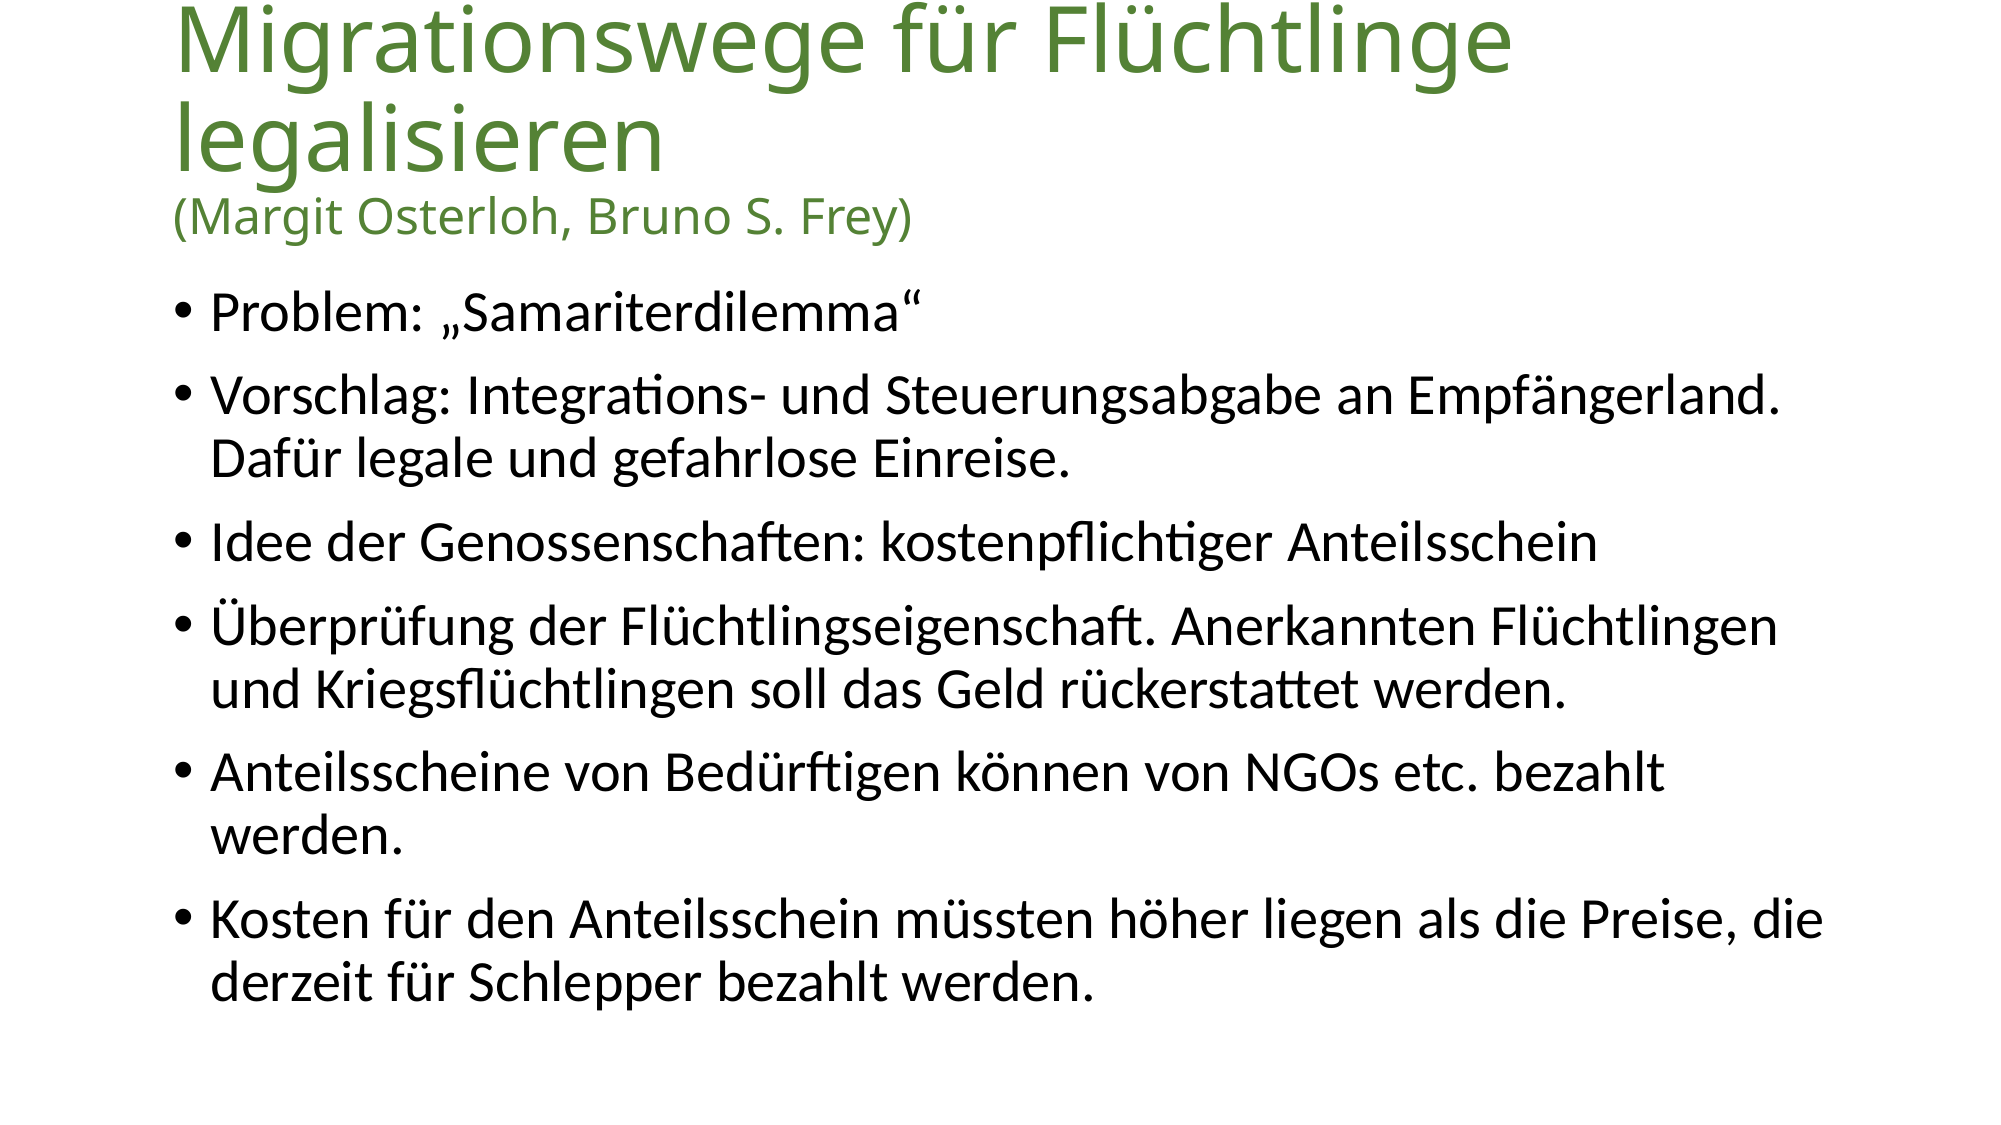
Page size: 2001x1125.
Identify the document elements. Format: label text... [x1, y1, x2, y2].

list Problem: „Samariterdilemma“ Vorschlag: Integrations- und Steuerungsabgabe an Empfängerland. Dafür legale und gefahrlose Einreise. Idee der Genossenschaften: kostenpflichtiger Anteilsschein Überprüfung der Flüchtlingseigenschaft. Anerkannten Flüchtlingen und Kriegsflüchtlingen soll das Geld rückerstattet werden. Anteilsscheine von Bedürftigen können von NGOs etc. bezahlt werden. Kosten für den Anteilsschein müssten höher liegen als die Preise, die derzeit für Schlepper bezahlt werden. [158, 273, 1884, 1082]
title Migrationswege für Flüchtlinge legalisieren (Margit Osterloh, Bruno S. Frey) [158, 10, 1884, 228]
